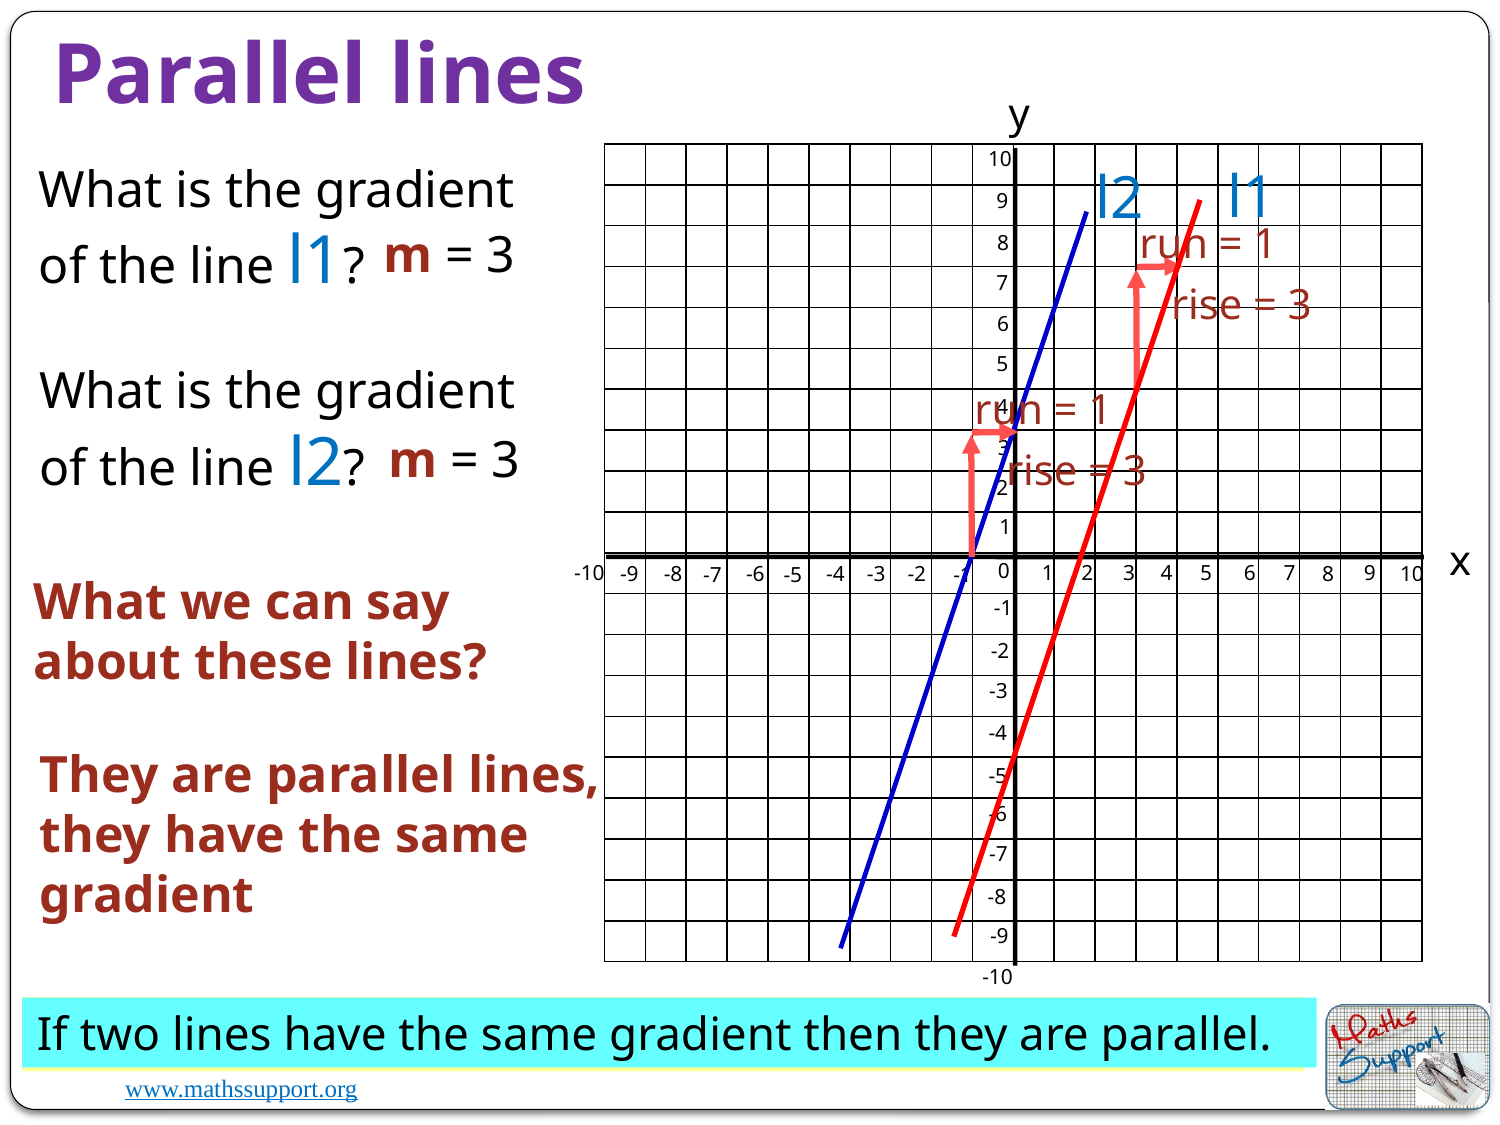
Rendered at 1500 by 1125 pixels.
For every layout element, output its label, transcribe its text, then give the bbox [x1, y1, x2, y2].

text_box What we can say about these lines? [19, 562, 552, 698]
picture [1325, 1003, 1490, 1110]
text_box m = 3 [360, 420, 553, 495]
text_box If two lines have the same gradient then they are parallel. [22, 997, 1317, 1068]
text_box [1324, 1004, 1488, 1106]
text_box [130, 1074, 414, 1109]
text_box What is the gradient of the line l2? [24, 350, 551, 506]
text_box What is the gradient of the line l1? [24, 149, 553, 305]
text_box Parallel lines [38, 12, 1314, 128]
text_box If two lines are parallel then they have the same gradient. [22, 1068, 1305, 1072]
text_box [559, 79, 1488, 997]
text_box They are parallel lines, they have the same gradient [25, 735, 553, 931]
